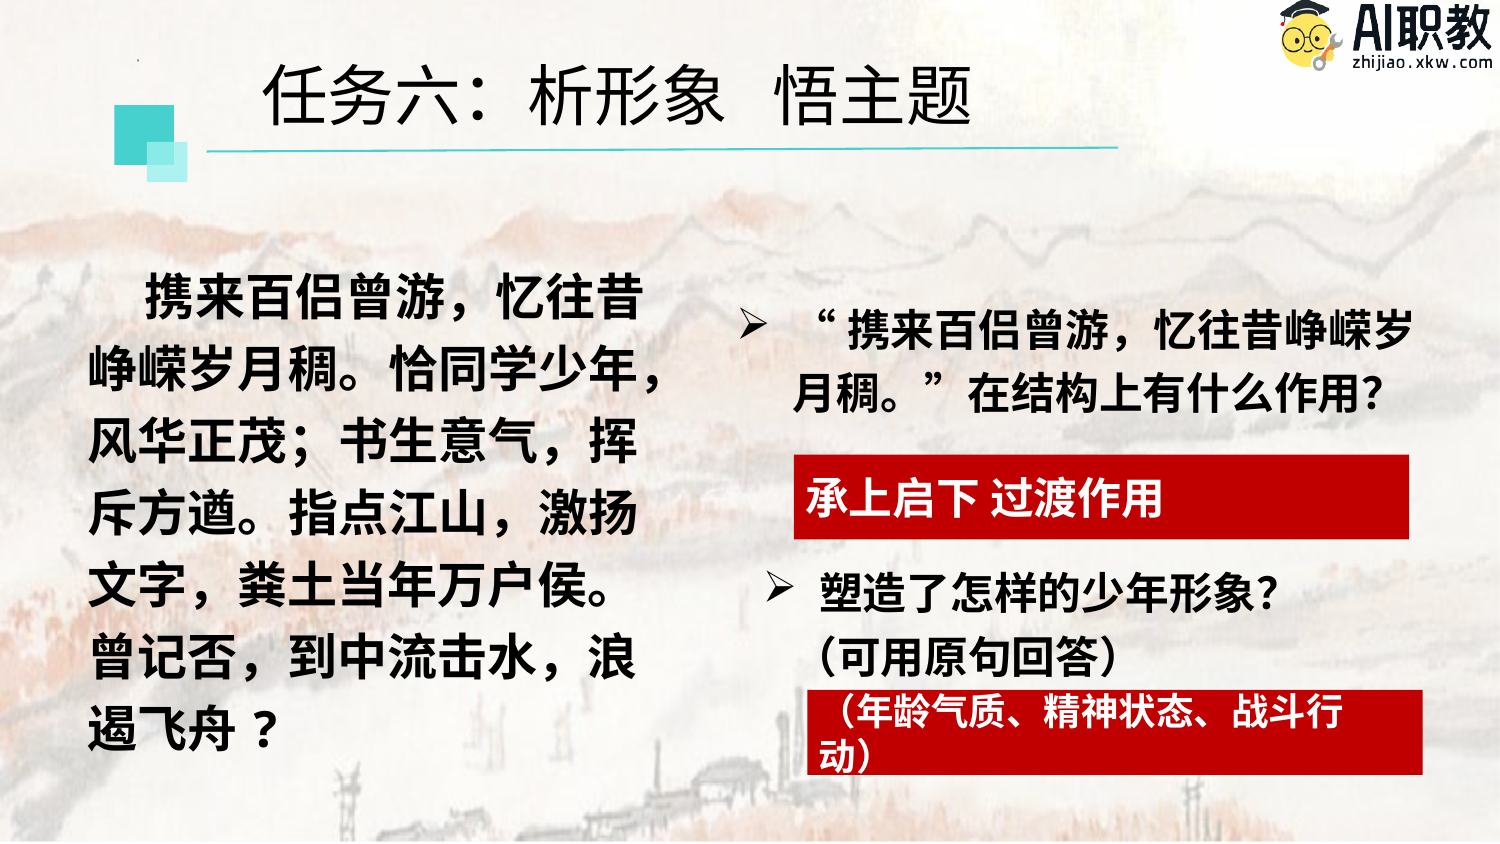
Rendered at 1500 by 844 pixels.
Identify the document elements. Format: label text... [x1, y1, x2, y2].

text_box 任务六：析形象 悟主题 [246, 46, 1234, 141]
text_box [206, 147, 1119, 152]
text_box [114, 105, 188, 183]
text_box （年龄气质、精神状态、战斗行动） [806, 689, 1424, 776]
text_box 塑造了怎样的少年形象？ （可用原句回答） [751, 550, 1460, 688]
picture [1280, 0, 1492, 71]
text_box 承上启下 过渡作用 [793, 454, 1410, 540]
text_box “携来百侣曾游，忆往昔峥嵘岁月稠。”在结构上有什么作用？ [725, 286, 1434, 424]
